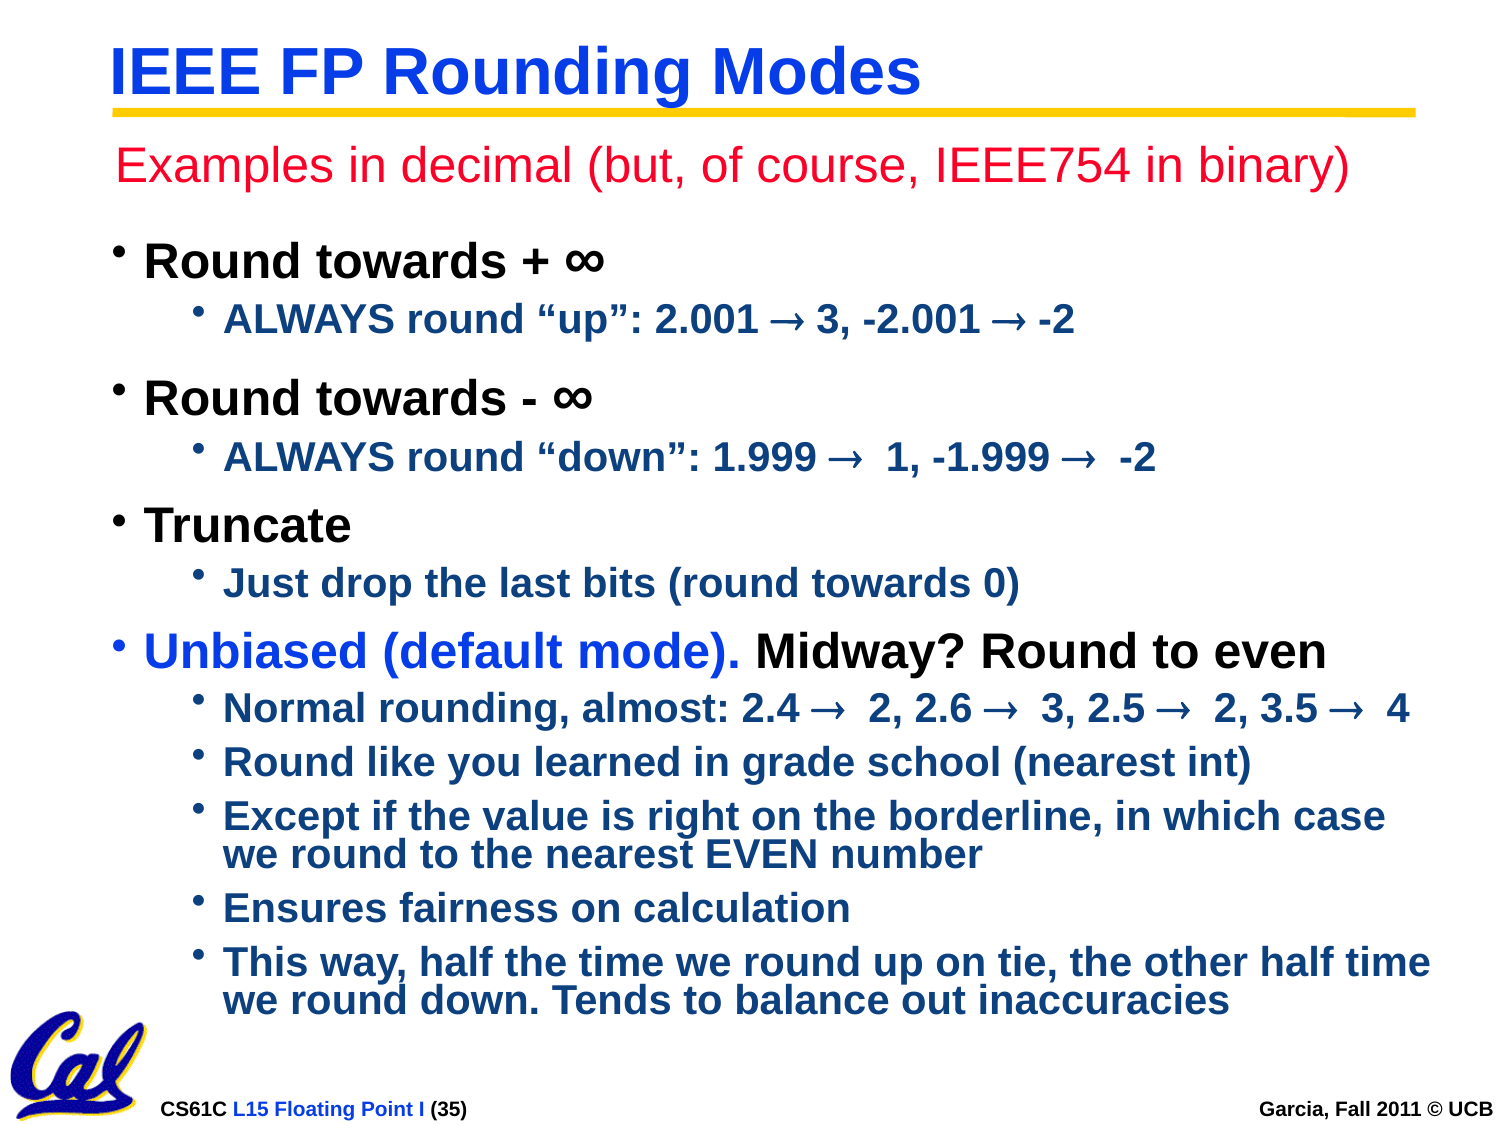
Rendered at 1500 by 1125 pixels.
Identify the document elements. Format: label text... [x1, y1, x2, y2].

list Round towards + ∞ ALWAYS round “up”: 2.001  3, -2.001  -2 Round towards - ∞ ALWAYS round “down”: 1.999  1, -1.999  -2 Truncate Just drop the last bits (round towards 0) Unbiased (default mode). Midway? Round to even Normal rounding, almost: 2.4  2, 2.6  3, 2.5  2, 3.5  4 Round like you learned in grade school (nearest int) Except if the value is right on the borderline, in which case we round to the nearest EVEN number Ensures fairness on calculation This way, half the time we round up on tie, the other half time we round down. Tends to balance out inaccuracies [99, 236, 1451, 1075]
text_box Examples in decimal (but, of course, IEEE754 in binary) [100, 124, 1367, 200]
picture [10, 1011, 150, 1121]
title IEEE FP Rounding Modes [98, 34, 935, 113]
